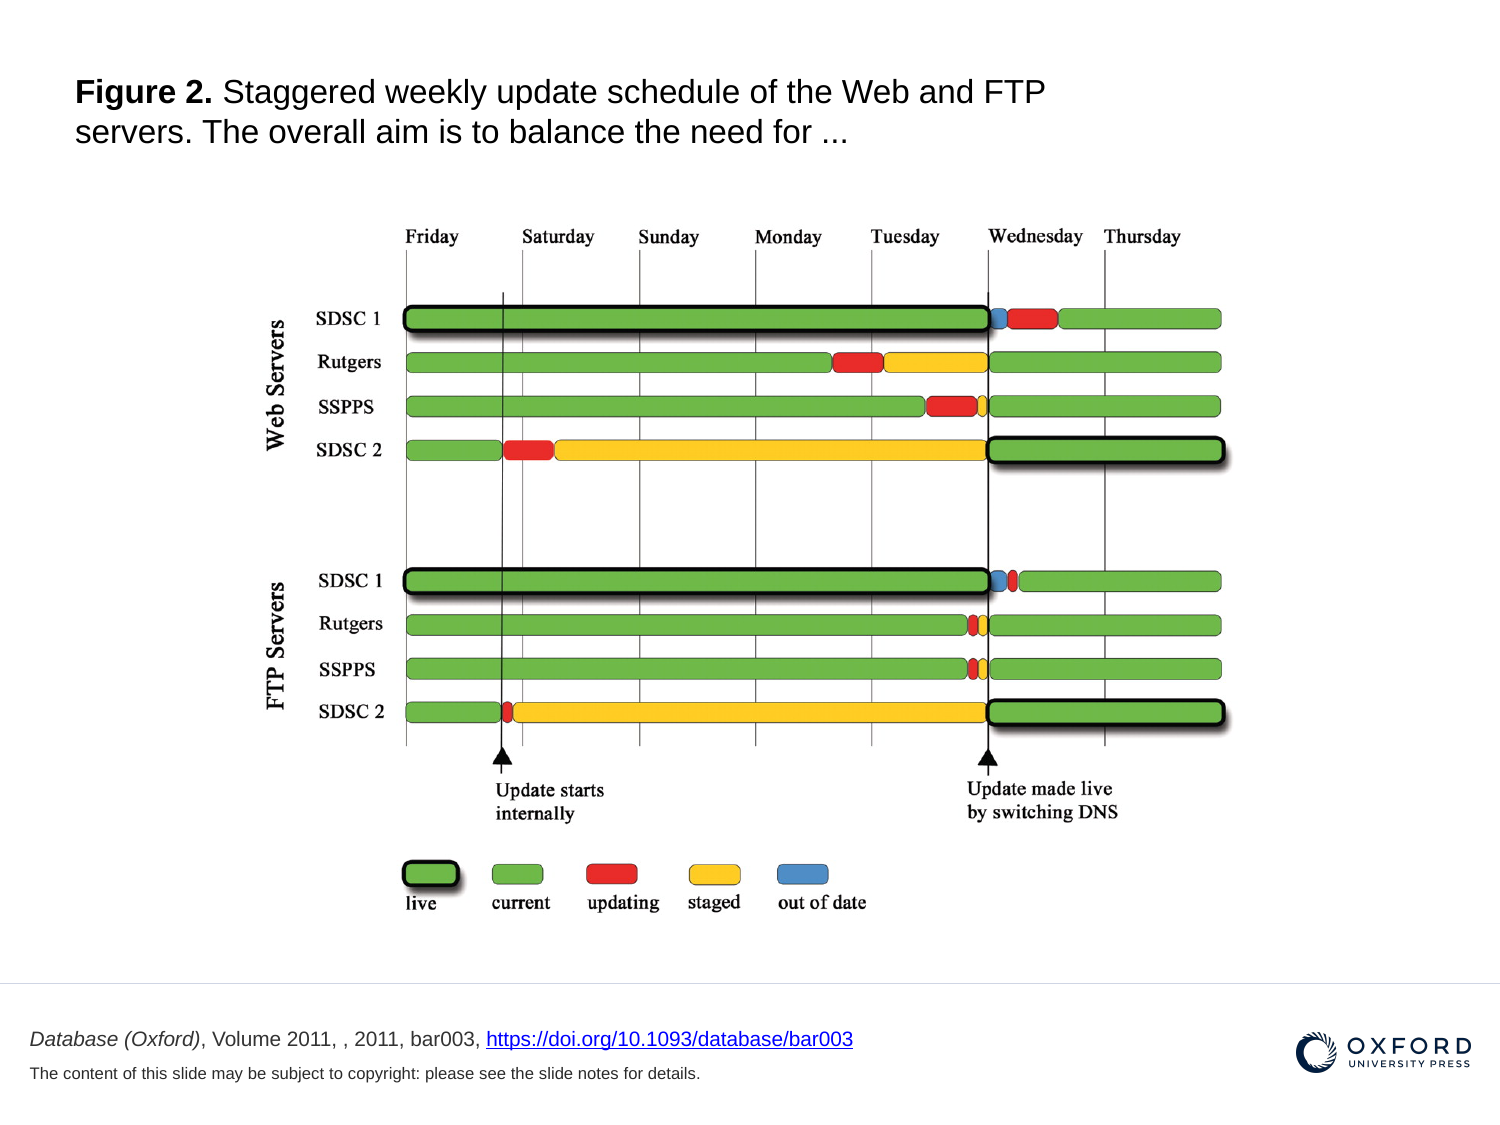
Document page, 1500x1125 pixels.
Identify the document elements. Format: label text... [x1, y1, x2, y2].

picture [1296, 1032, 1471, 1073]
picture [262, 224, 1238, 916]
footer Database (Oxford), Volume 2011, , 2011, bar003, https://doi.org/10.1093/database/bar003 The content of this slide may be subject to copyright: please see the slide notes for details. [0, 983, 1260, 1125]
title Figure 2. Staggered weekly update schedule of the Web and FTP servers. The overall aim is to balance the need for ... [75, 69, 1078, 171]
